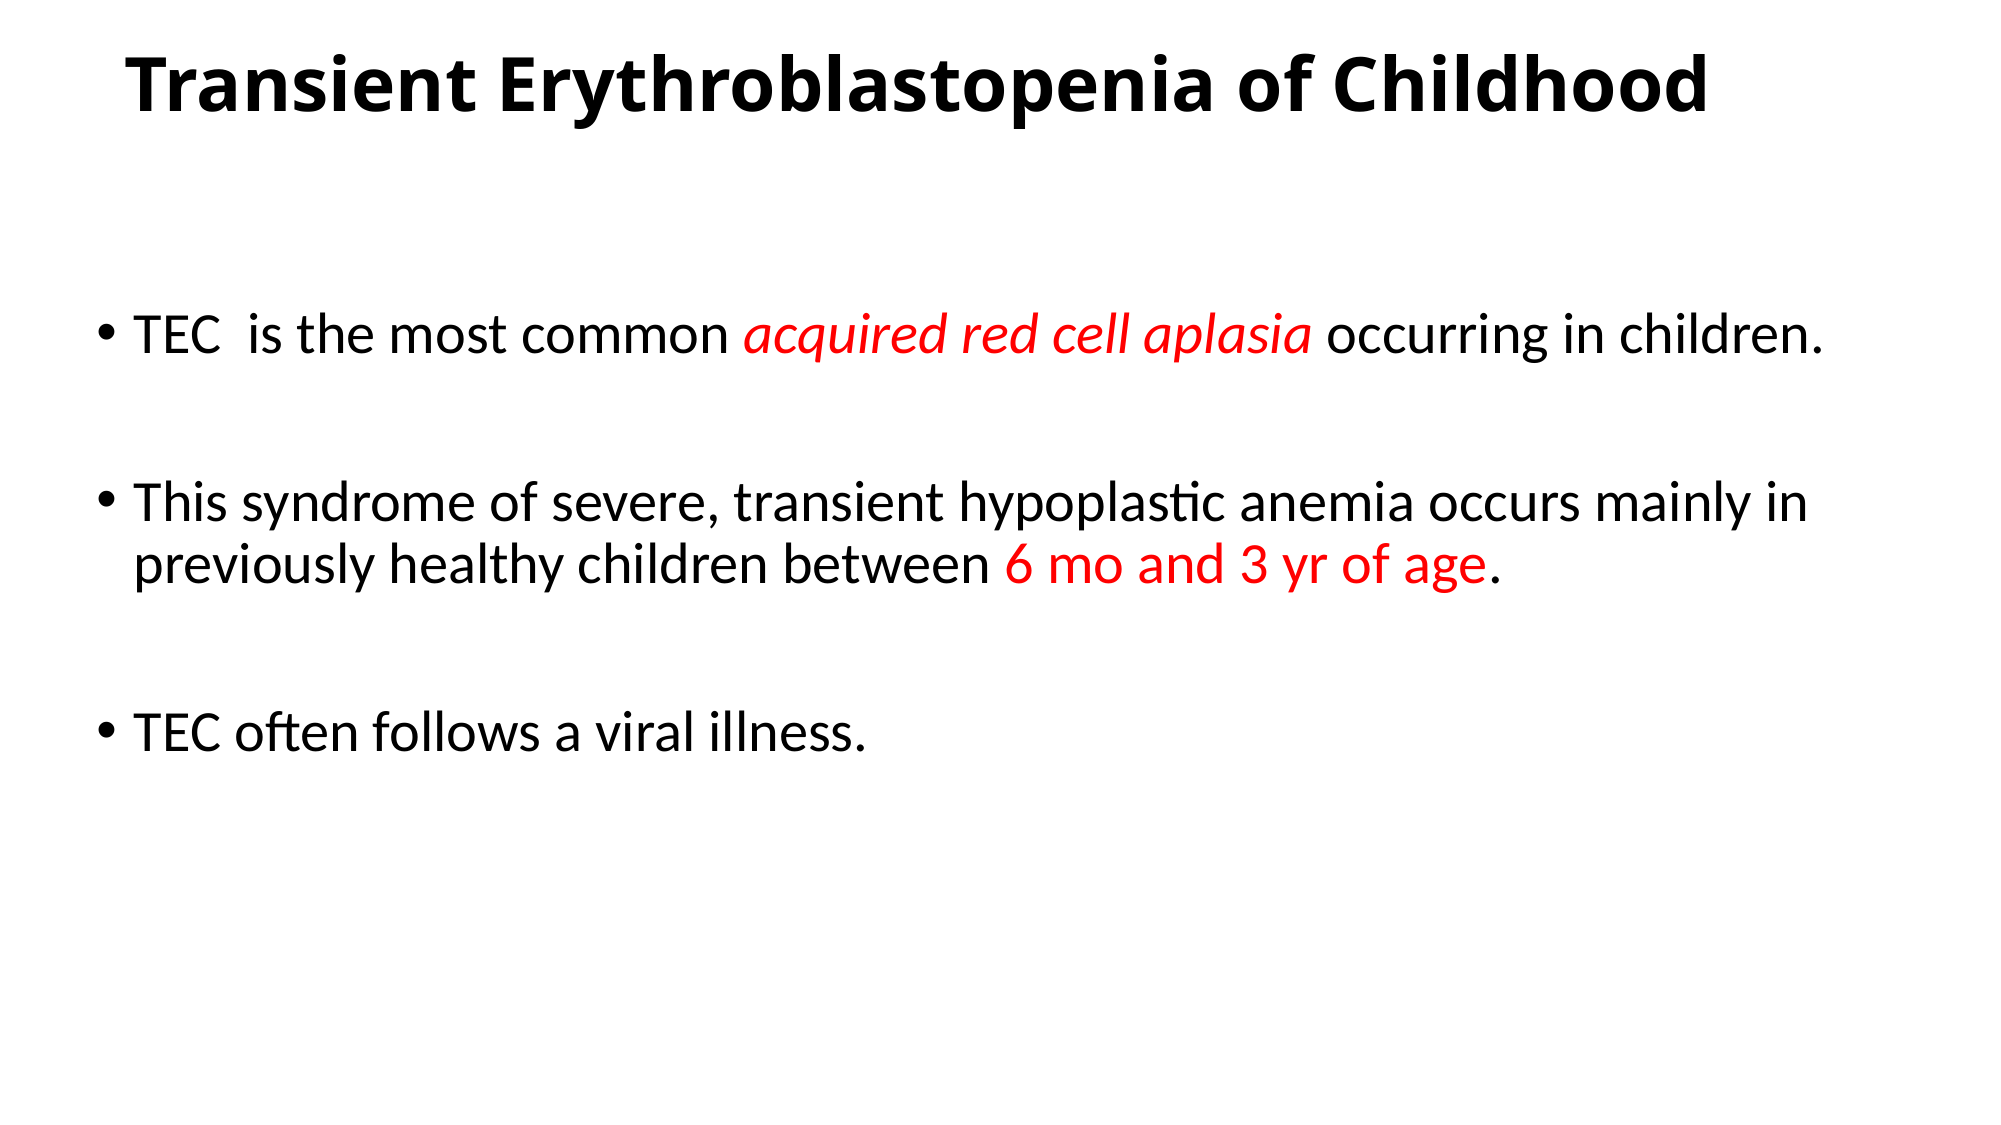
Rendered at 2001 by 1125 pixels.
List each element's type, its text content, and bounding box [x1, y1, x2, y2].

list TEC is the most common acquired red cell aplasia occurring in children. This syndrome of severe, transient hypoplastic anemia occurs mainly in previously healthy children between 6 mo and 3 yr of age. TEC often follows a viral illness. [81, 295, 1863, 1125]
title Transient Erythroblastopenia of Childhood [109, 29, 1835, 144]
